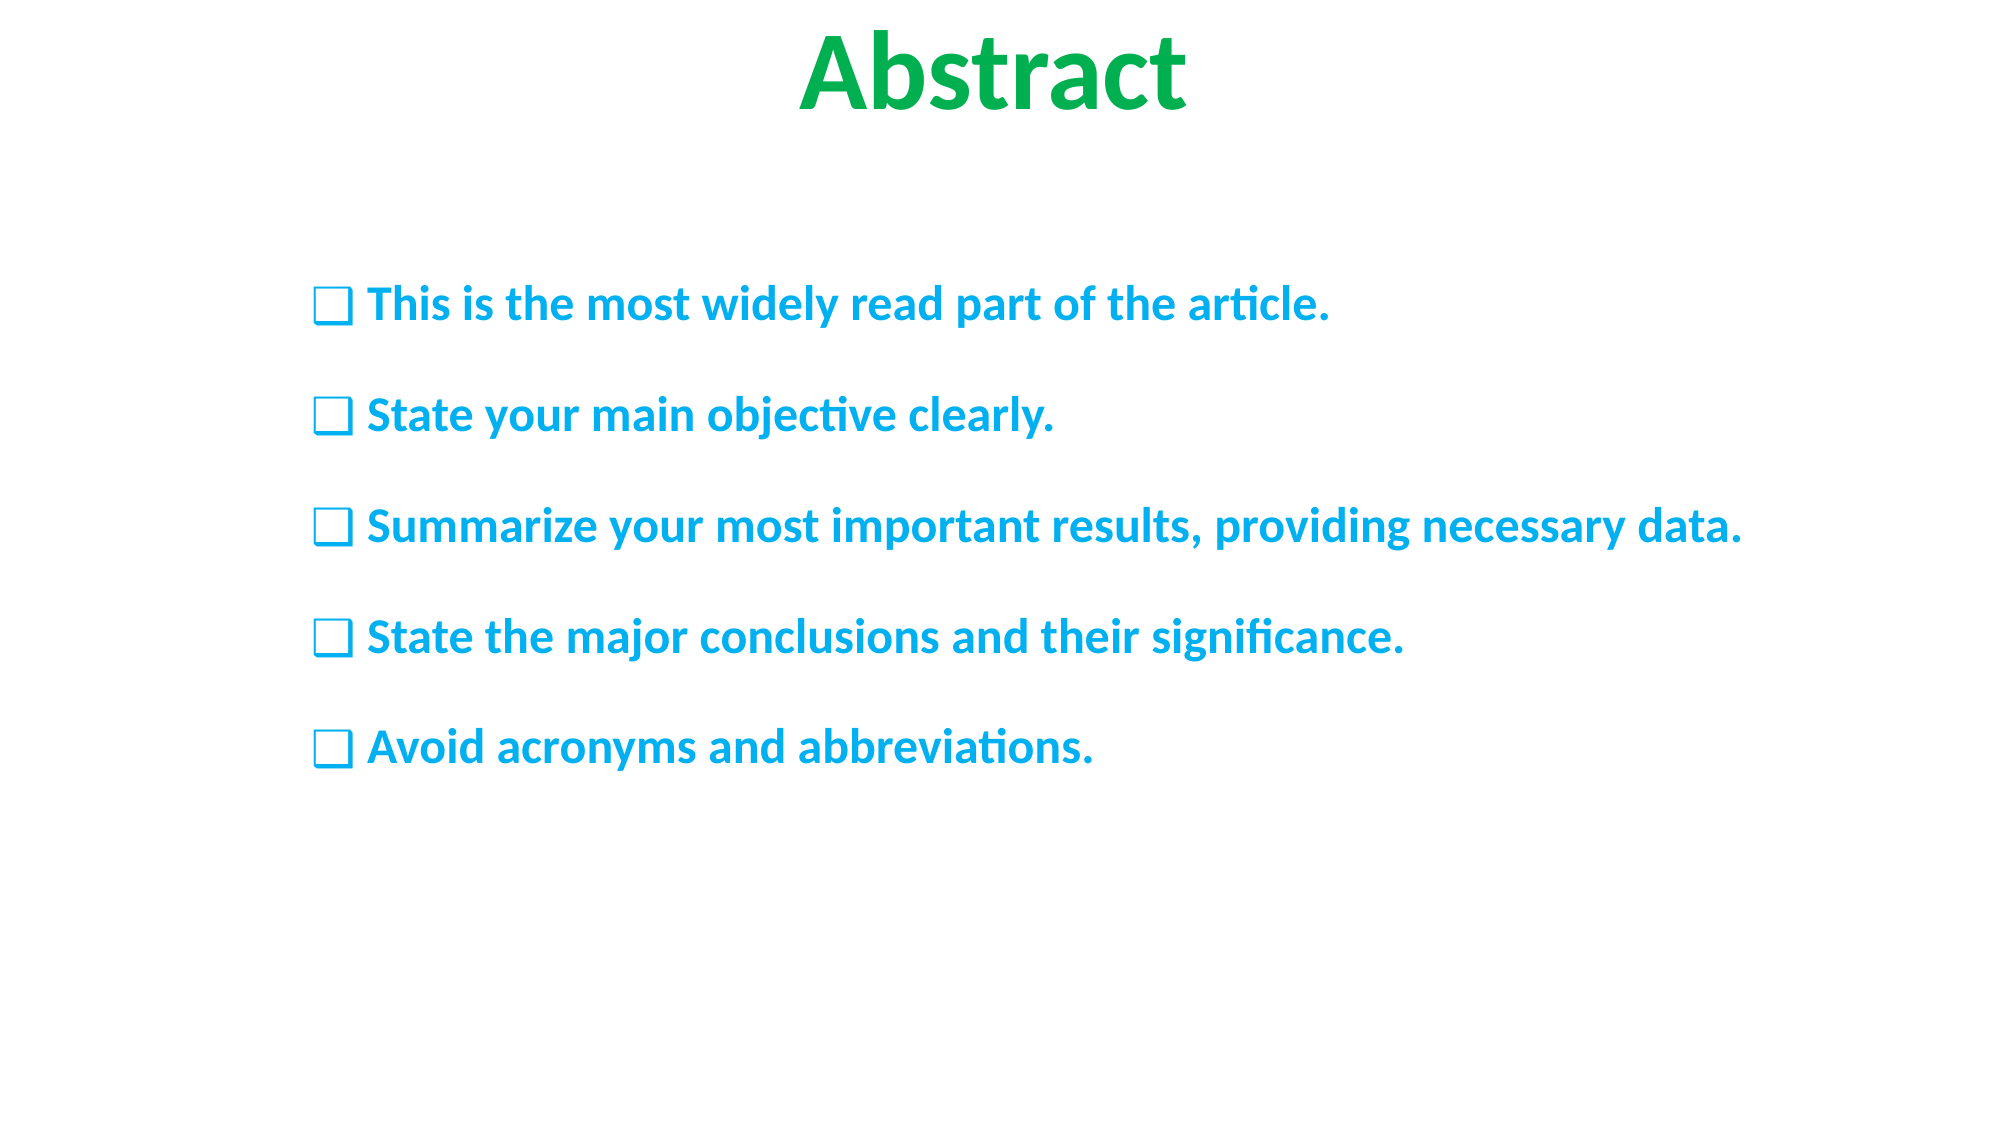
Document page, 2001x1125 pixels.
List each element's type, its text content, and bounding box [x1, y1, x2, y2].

subtitle This is the most widely read part of the article. State your main objective clearly. Summarize your most important results, providing necessary data. State the major conclusions and their significance. Avoid acronyms and abbreviations. [295, 232, 1771, 1026]
title Abstract [0, 0, 1989, 141]
